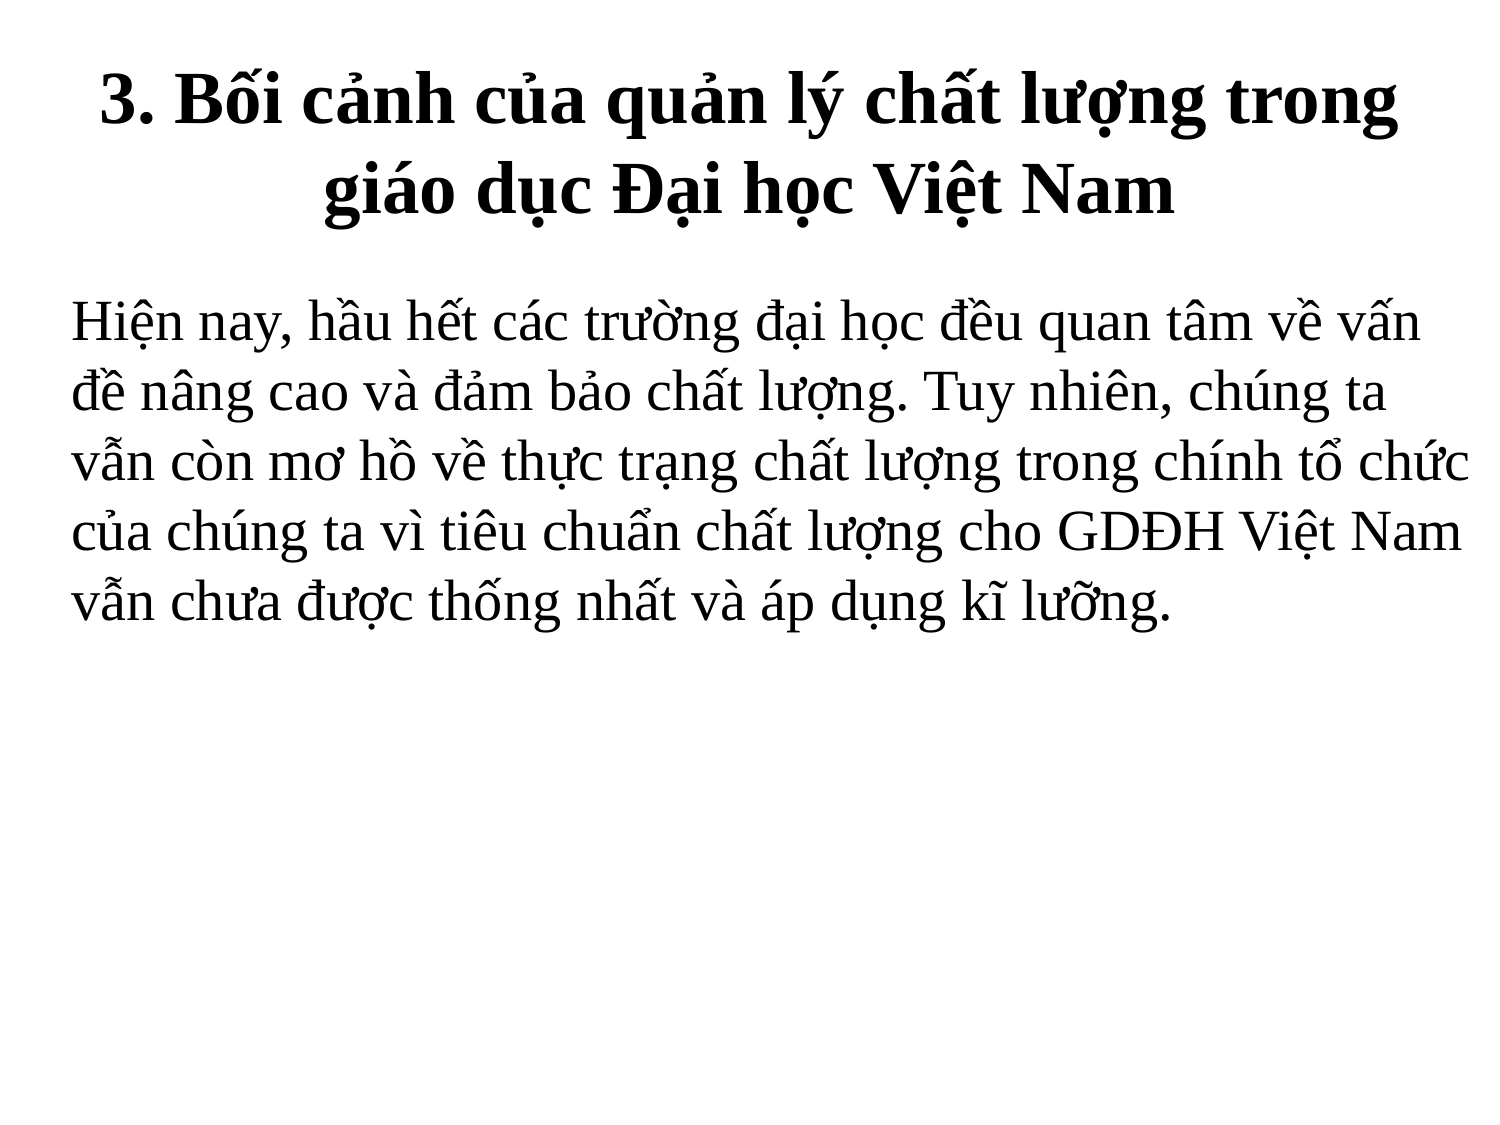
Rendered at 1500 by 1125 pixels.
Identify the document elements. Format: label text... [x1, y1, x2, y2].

list Hiện nay, hầu hết các trường đại học đều quan tâm về vấn đề nâng cao và đảm bảo chất lượng. Tuy nhiên, chúng ta vẫn còn mơ hồ về thực trạng chất lượng trong chính tổ chức của chúng ta vì tiêu chuẩn chất lượng cho GDĐH Việt Nam vẫn chưa được thống nhất và áp dụng kĩ lưỡng. [0, 275, 1500, 1018]
title 3. Bối cảnh của quản lý chất lượng trong giáo dục Đại học Việt Nam [75, 45, 1425, 233]
